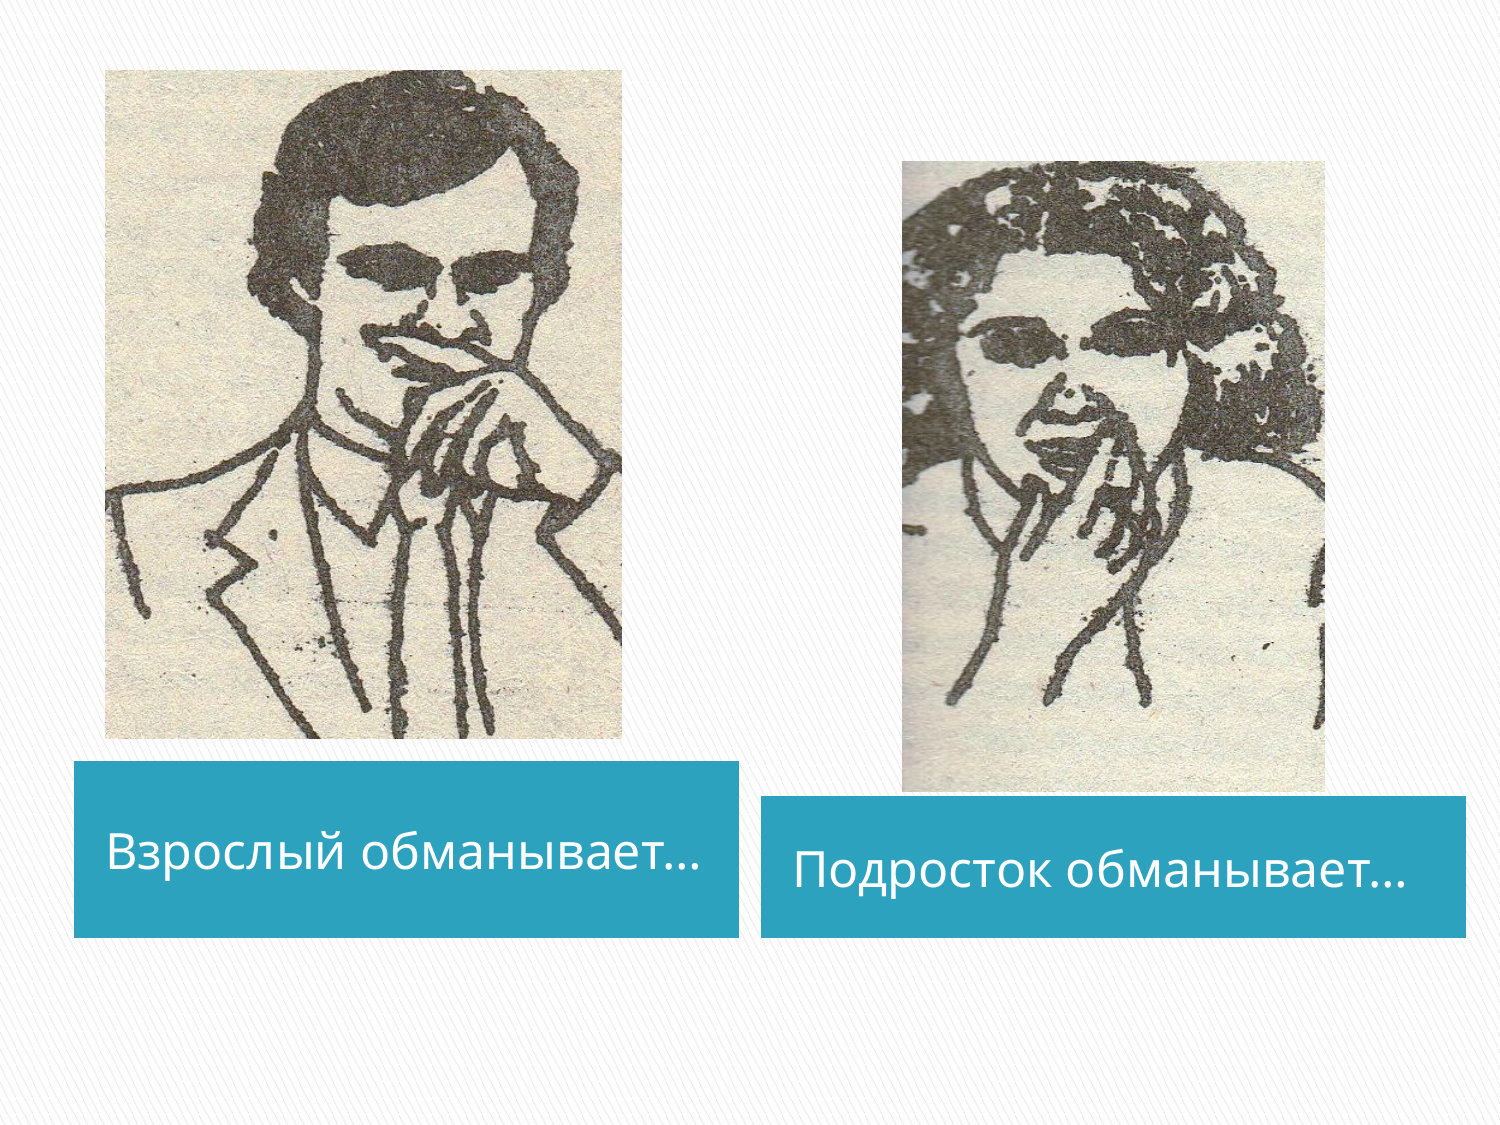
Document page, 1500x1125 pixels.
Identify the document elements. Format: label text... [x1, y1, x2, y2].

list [105, 70, 622, 739]
list Подросток обманывает… [761, 796, 1466, 938]
list Взрослый обманывает… [74, 761, 739, 938]
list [902, 161, 1325, 792]
